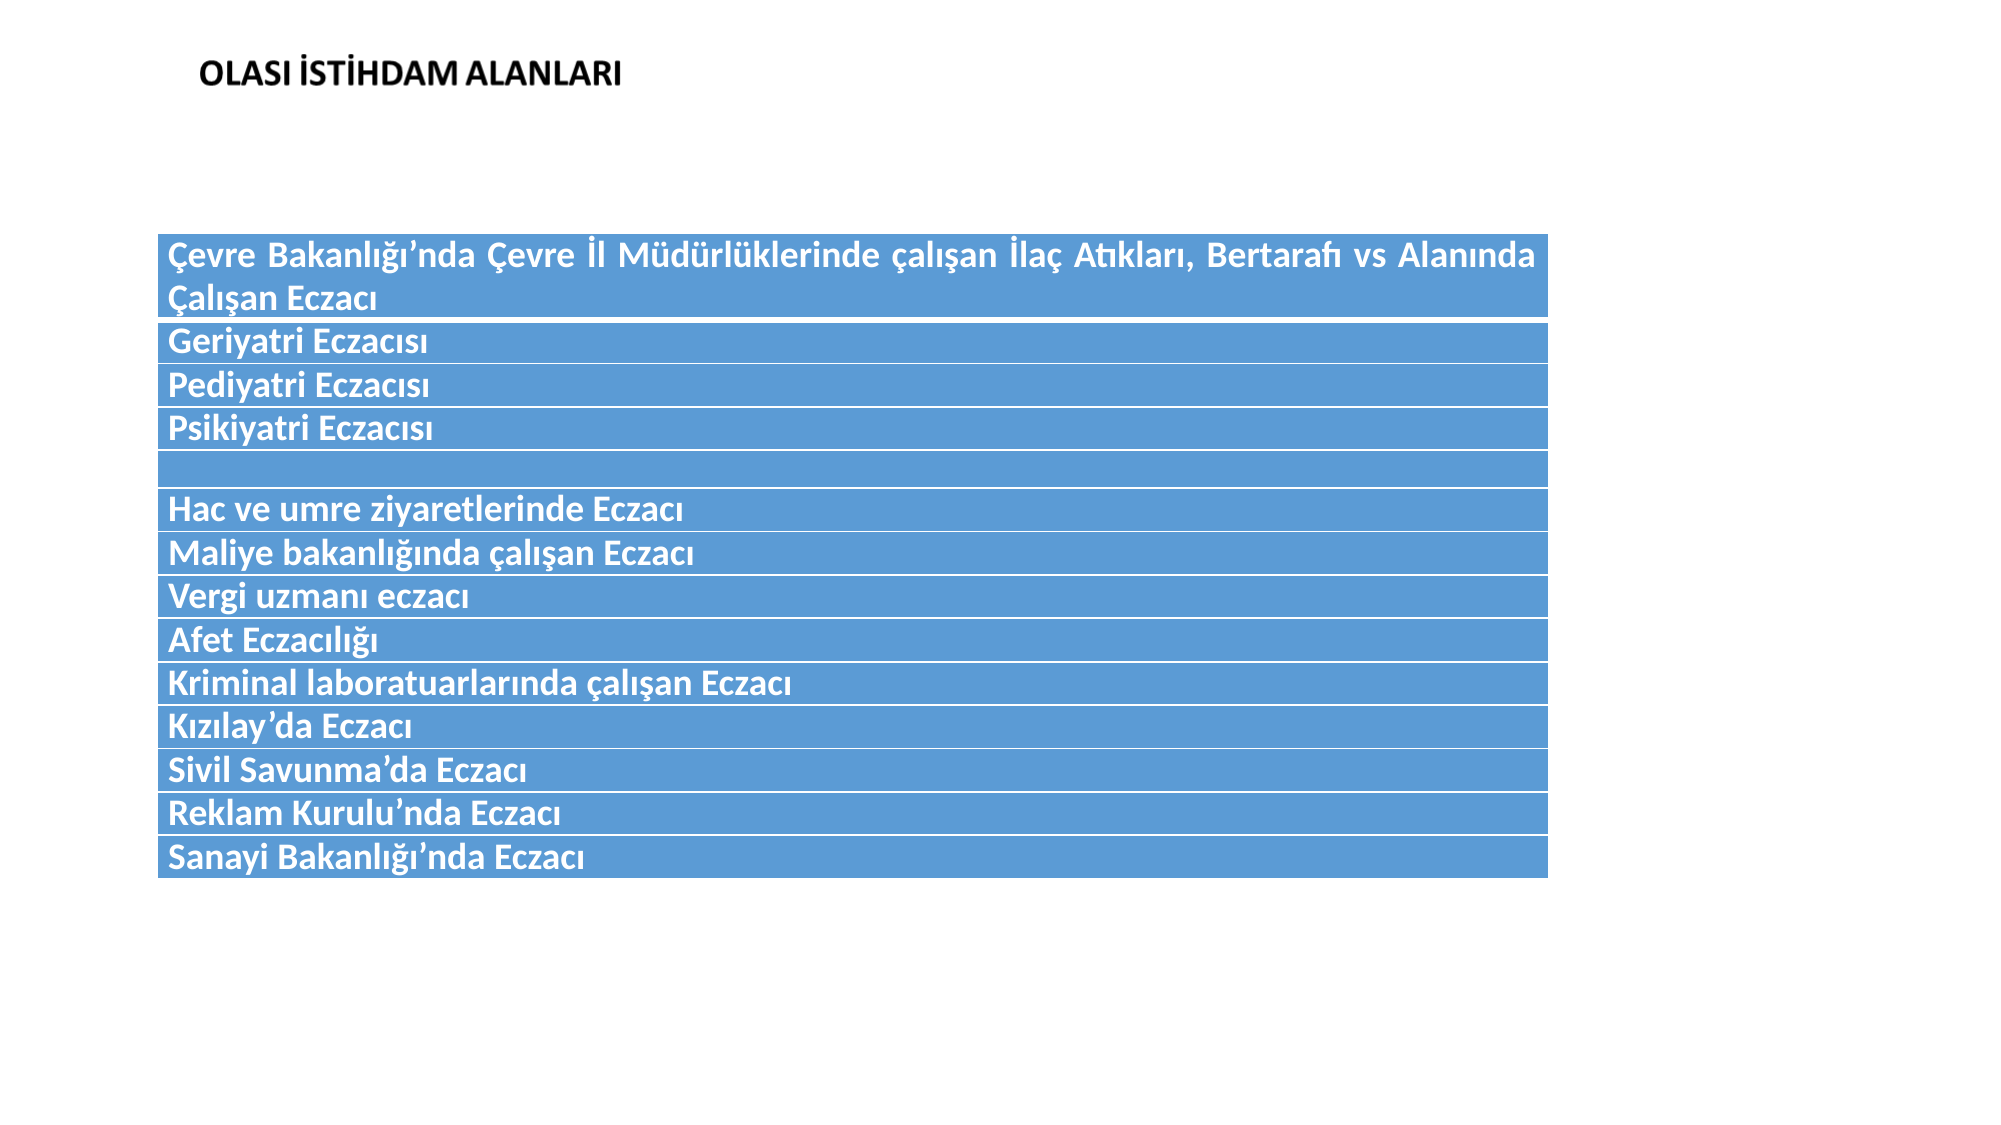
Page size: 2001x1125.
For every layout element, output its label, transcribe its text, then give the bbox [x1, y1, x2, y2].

table_cell Afet Eczacılığı [158, 619, 1548, 661]
table_cell Psikiyatri Eczacısı [158, 408, 1548, 449]
table_cell [158, 451, 1548, 487]
table_cell Geriyatri Eczacısı [158, 323, 1548, 363]
table_cell Pediyatri Eczacısı [158, 364, 1548, 406]
table_cell Reklam Kurulu’nda Eczacı [158, 793, 1548, 834]
picture [175, 36, 677, 119]
table_cell Kızılay’da Eczacı [158, 706, 1548, 748]
table_cell Vergi uzmanı eczacı [158, 576, 1548, 617]
table_cell Kriminal laboratuarlarında çalışan Eczacı [158, 663, 1548, 704]
table_cell Maliye bakanlığında çalışan Eczacı [158, 532, 1548, 574]
table_cell Sivil Savunma’da Eczacı [158, 749, 1548, 791]
table_cell Sanayi Bakanlığı’nda Eczacı [158, 836, 1548, 878]
table_header Çevre Bakanlığı’nda Çevre İl Müdürlüklerinde çalışan İlaç Atıkları, Bertarafı vs Alanında Çalışan Eczacı [158, 234, 1548, 317]
table_cell Hac ve umre ziyaretlerinde Eczacı [158, 489, 1548, 531]
